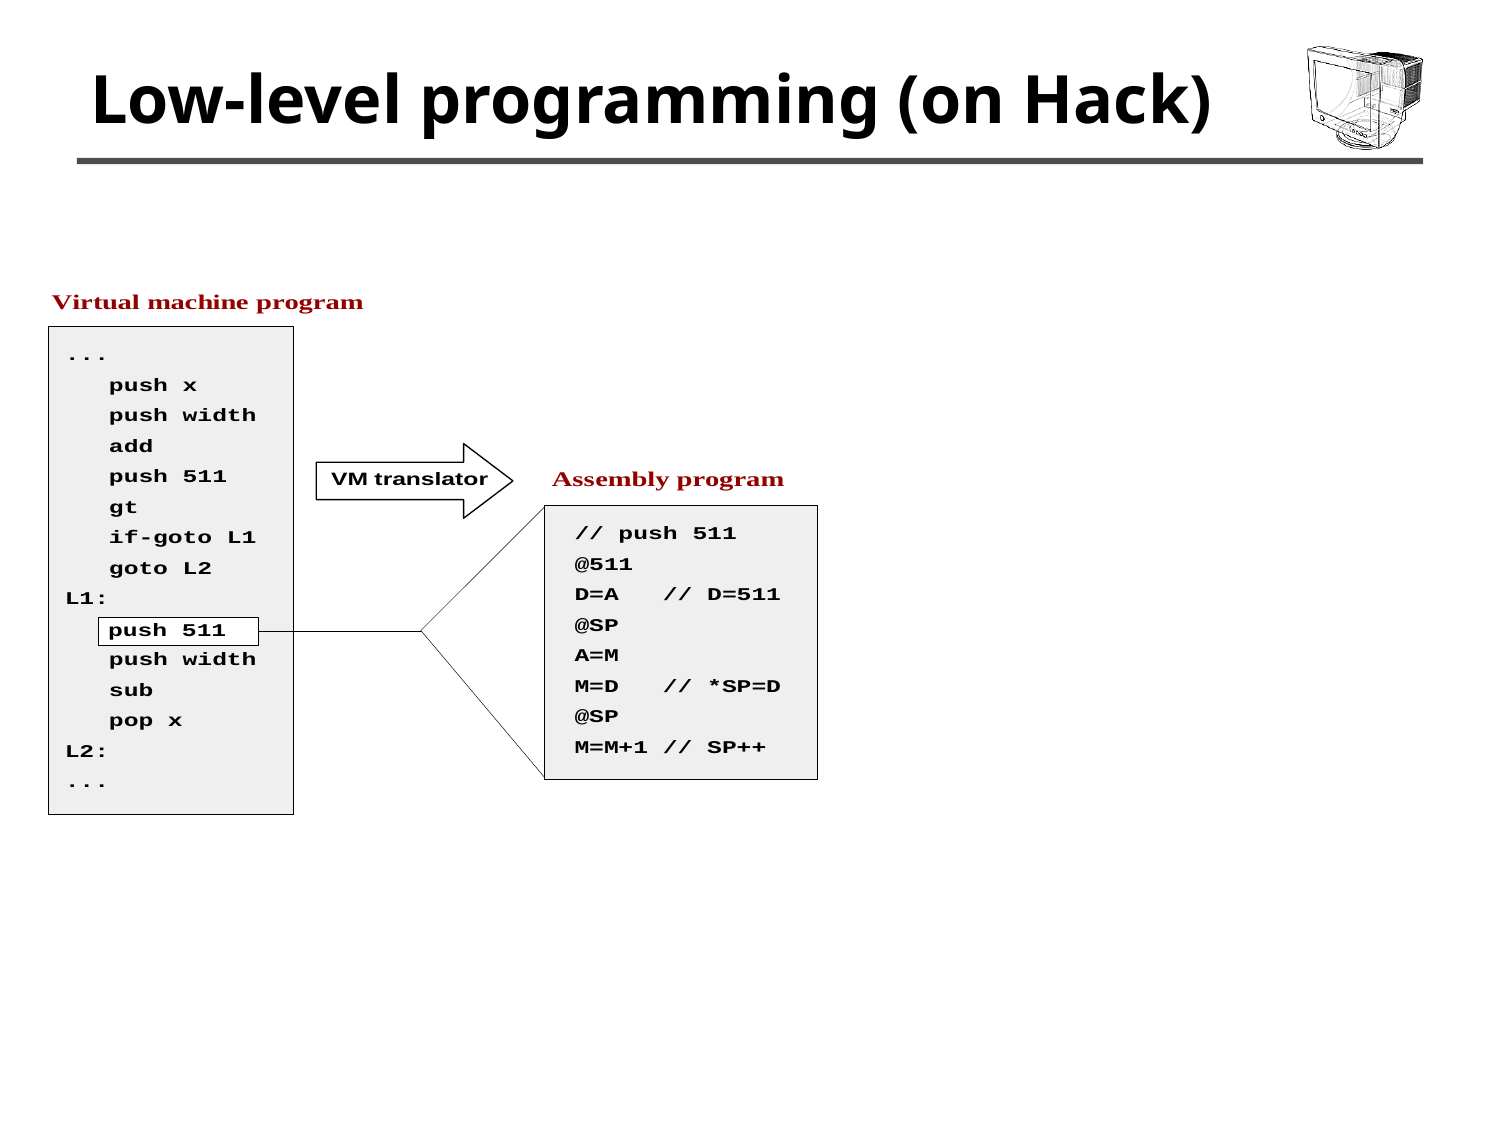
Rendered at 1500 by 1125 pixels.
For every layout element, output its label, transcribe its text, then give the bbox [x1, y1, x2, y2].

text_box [29, 207, 1491, 1059]
title Low-level programming (on Hack) [75, 45, 1400, 149]
picture [1305, 42, 1424, 153]
